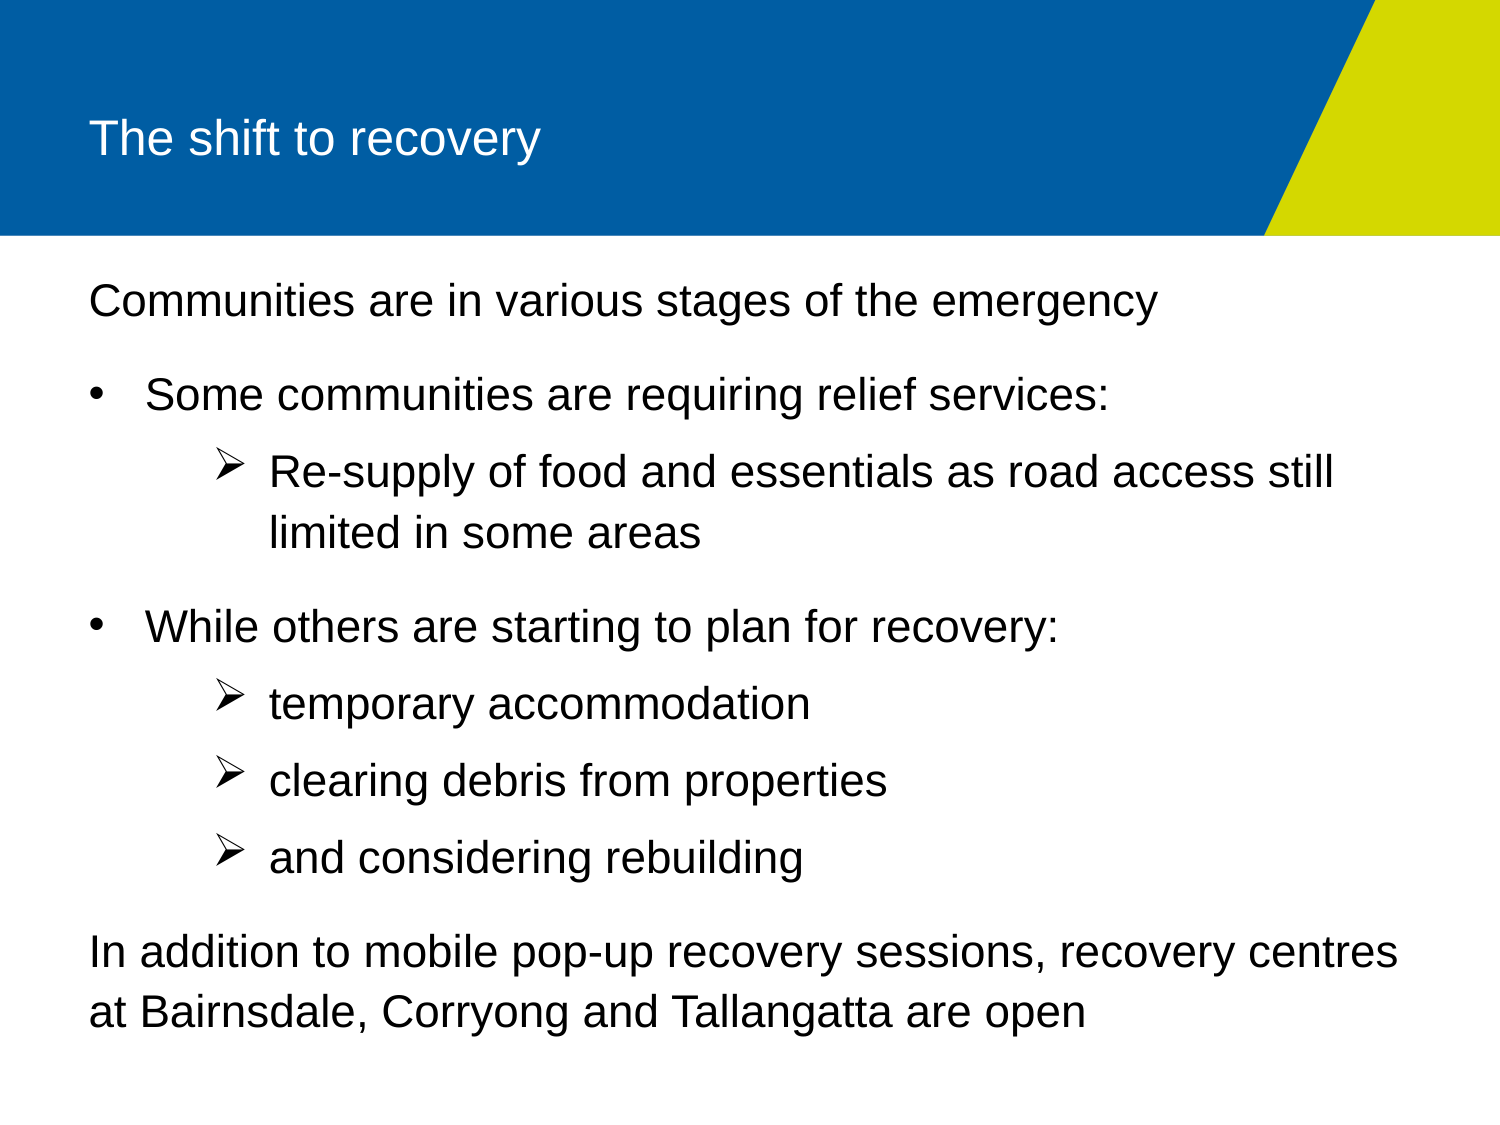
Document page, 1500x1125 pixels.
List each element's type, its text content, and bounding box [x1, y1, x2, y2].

title The shift to recovery [88, 44, 1270, 222]
picture [0, 0, 1500, 1125]
list Communities are in various stages of the emergency Some communities are requiring relief services: Re-supply of food and essentials as road access still limited in some areas While others are starting to plan for recovery: temporary accommodation clearing debris from properties and considering rebuilding In addition to mobile pop-up recovery sessions, recovery centres at Bairnsdale, Corryong and Tallangatta are open [88, 265, 1441, 1062]
